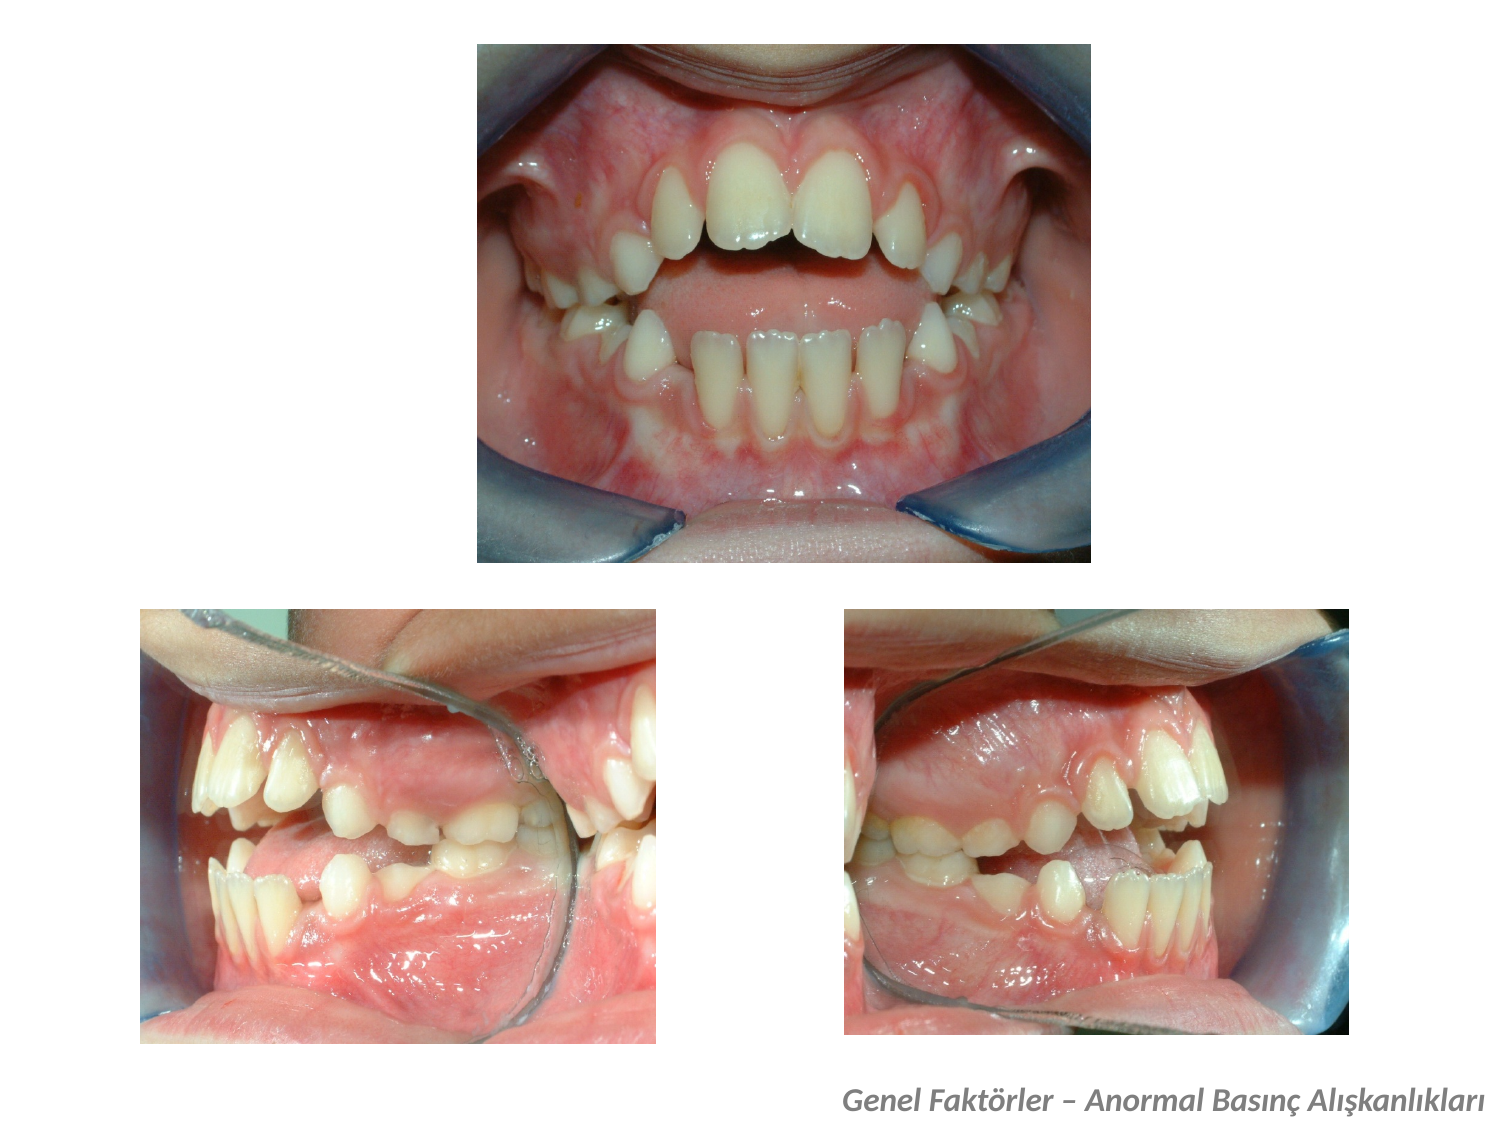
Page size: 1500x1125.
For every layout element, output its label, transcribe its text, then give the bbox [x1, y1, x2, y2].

picture [844, 609, 1349, 1036]
text_box Genel Faktörler – Anormal Basınç Alışkanlıkları [827, 1070, 1500, 1125]
picture [140, 609, 656, 1045]
picture [476, 44, 1091, 563]
